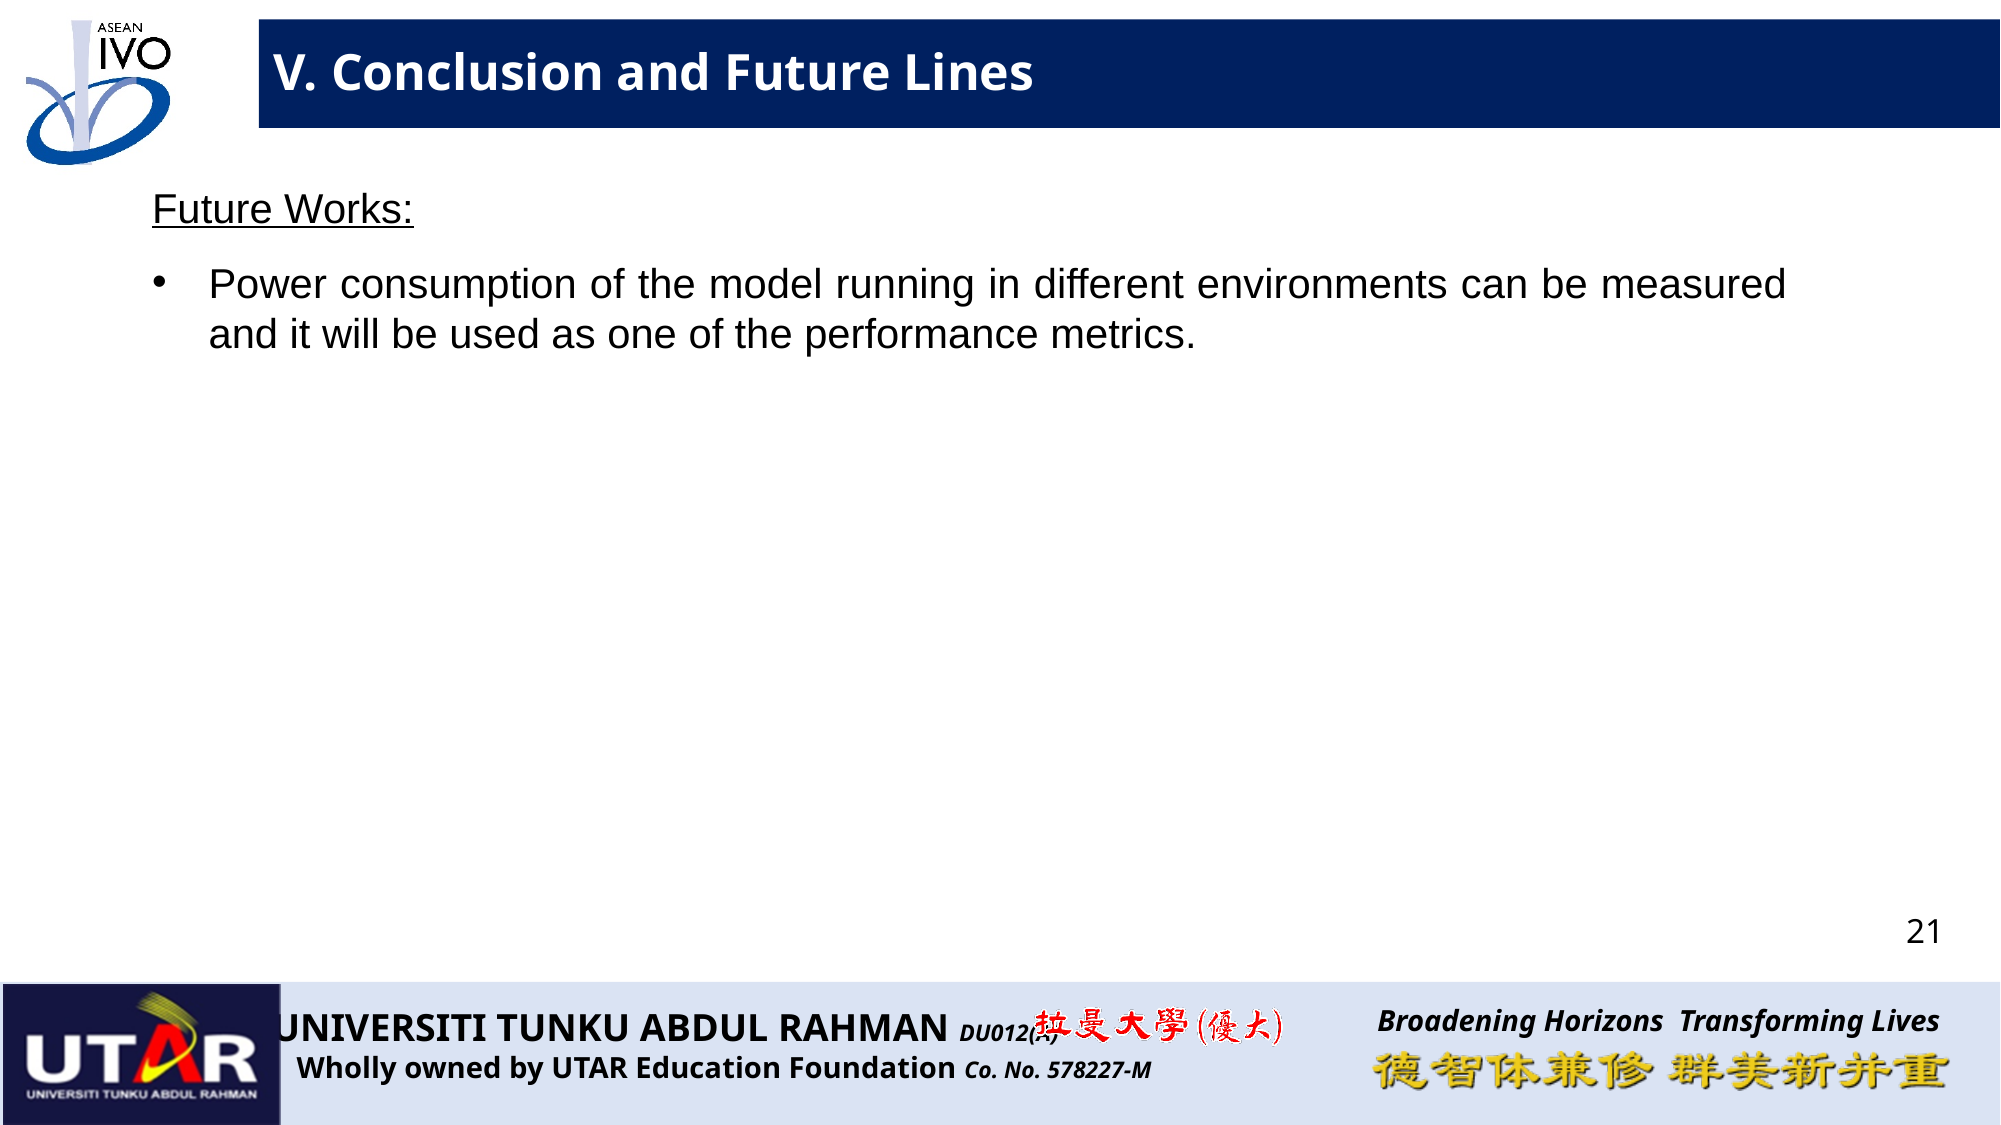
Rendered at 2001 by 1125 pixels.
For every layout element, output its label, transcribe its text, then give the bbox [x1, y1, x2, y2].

picture [3, 984, 281, 1125]
text_box 21 [1878, 903, 1959, 958]
picture [1026, 1002, 1297, 1051]
text_box V. Conclusion and Future Lines [258, 19, 2000, 128]
text_box Future Works: Power consumption of the model running in different environments can be measured and it will be used as one of the performance metrics. [137, 174, 1803, 364]
picture [0, 0, 188, 188]
picture [1364, 1043, 2001, 1091]
